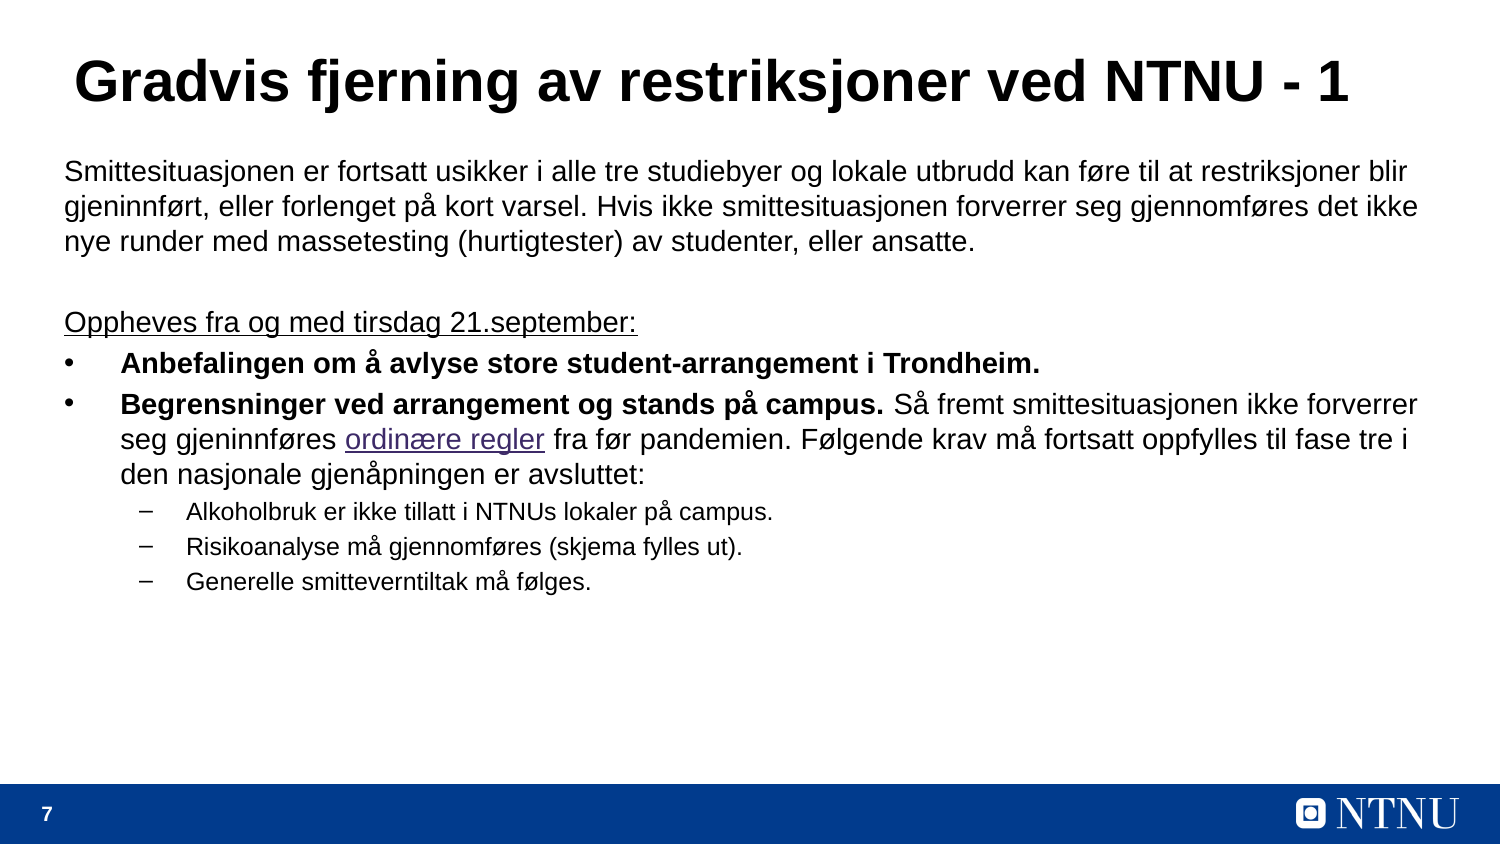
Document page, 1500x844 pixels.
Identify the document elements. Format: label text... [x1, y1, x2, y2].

picture [0, 784, 1500, 844]
list Smittesituasjonen er fortsatt usikker i alle tre studiebyer og lokale utbrudd kan føre til at restriksjoner blir gjeninnført, eller forlenget på kort varsel. Hvis ikke smittesituasjonen forverrer seg gjennomføres det ikke nye runder med massetesting (hurtigtester) av studenter, eller ansatte. Oppheves fra og med tirsdag 21.september: Anbefalingen om å avlyse store student-arrangement i Trondheim. Begrensninger ved arrangement og stands på campus. Så fremt smittesituasjonen ikke forverrer seg gjeninnføres ordinære regler fra før pandemien. Følgende krav må fortsatt oppfylles til fase tre i den nasjonale gjenåpningen er avsluttet: Alkoholbruk er ikke tillatt i NTNUs lokaler på campus. Risikoanalyse må gjennomføres (skjema fylles ut). Generelle smitteverntiltak må følges. [49, 144, 1465, 738]
title Gradvis fjerning av restriksjoner ved NTNU - 1 [59, 35, 1441, 122]
